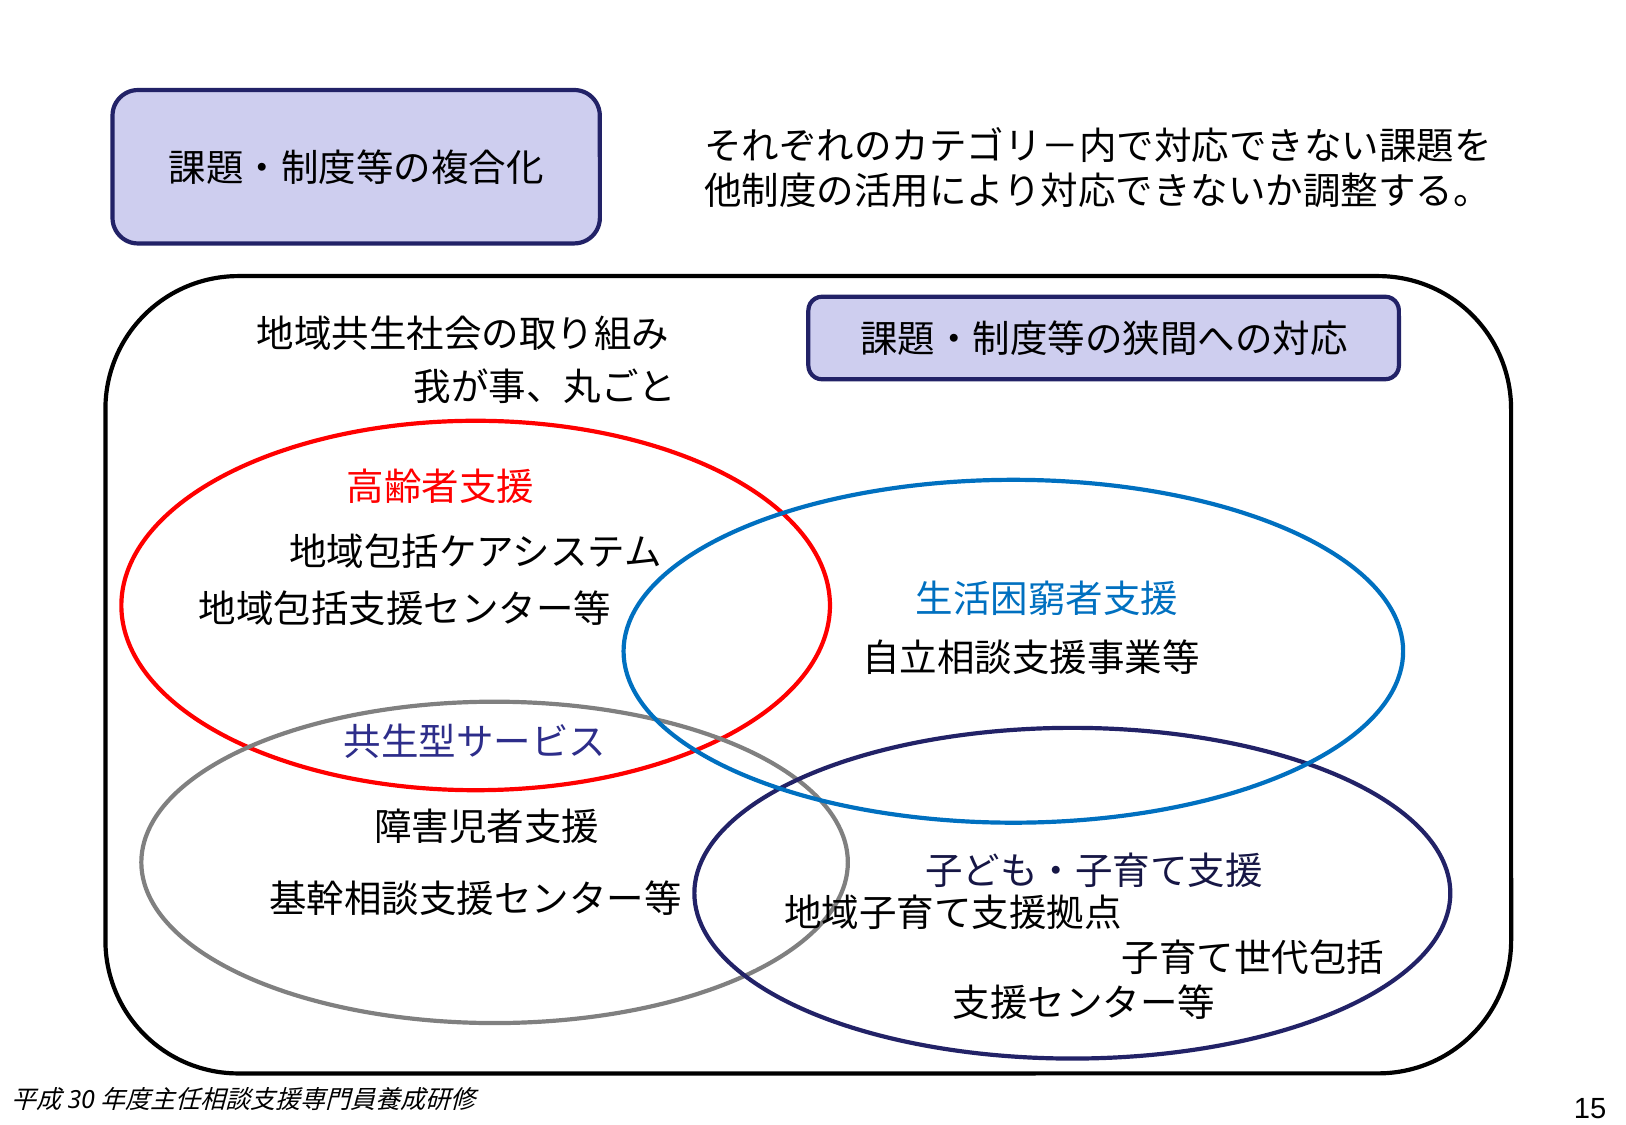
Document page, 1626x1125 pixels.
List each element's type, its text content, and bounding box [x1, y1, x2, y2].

text_box 平成30年度主任相談支援専門員養成研修 [0, 1076, 588, 1121]
text_box 課題・制度等の複合化 [110, 87, 602, 246]
text_box [103, 273, 1514, 1076]
text_box 我が事、丸ごと [290, 336, 800, 435]
text_box それぞれのカテゴリ－内で対応できない課題を他制度の活用により対応できないか調整する。 [678, 70, 1528, 263]
text_box 課題・制度等の狭間への対応 [806, 294, 1402, 382]
text_box 地域共生社会の取り組み [208, 283, 718, 381]
slide_number 15 [1271, 1081, 1622, 1125]
